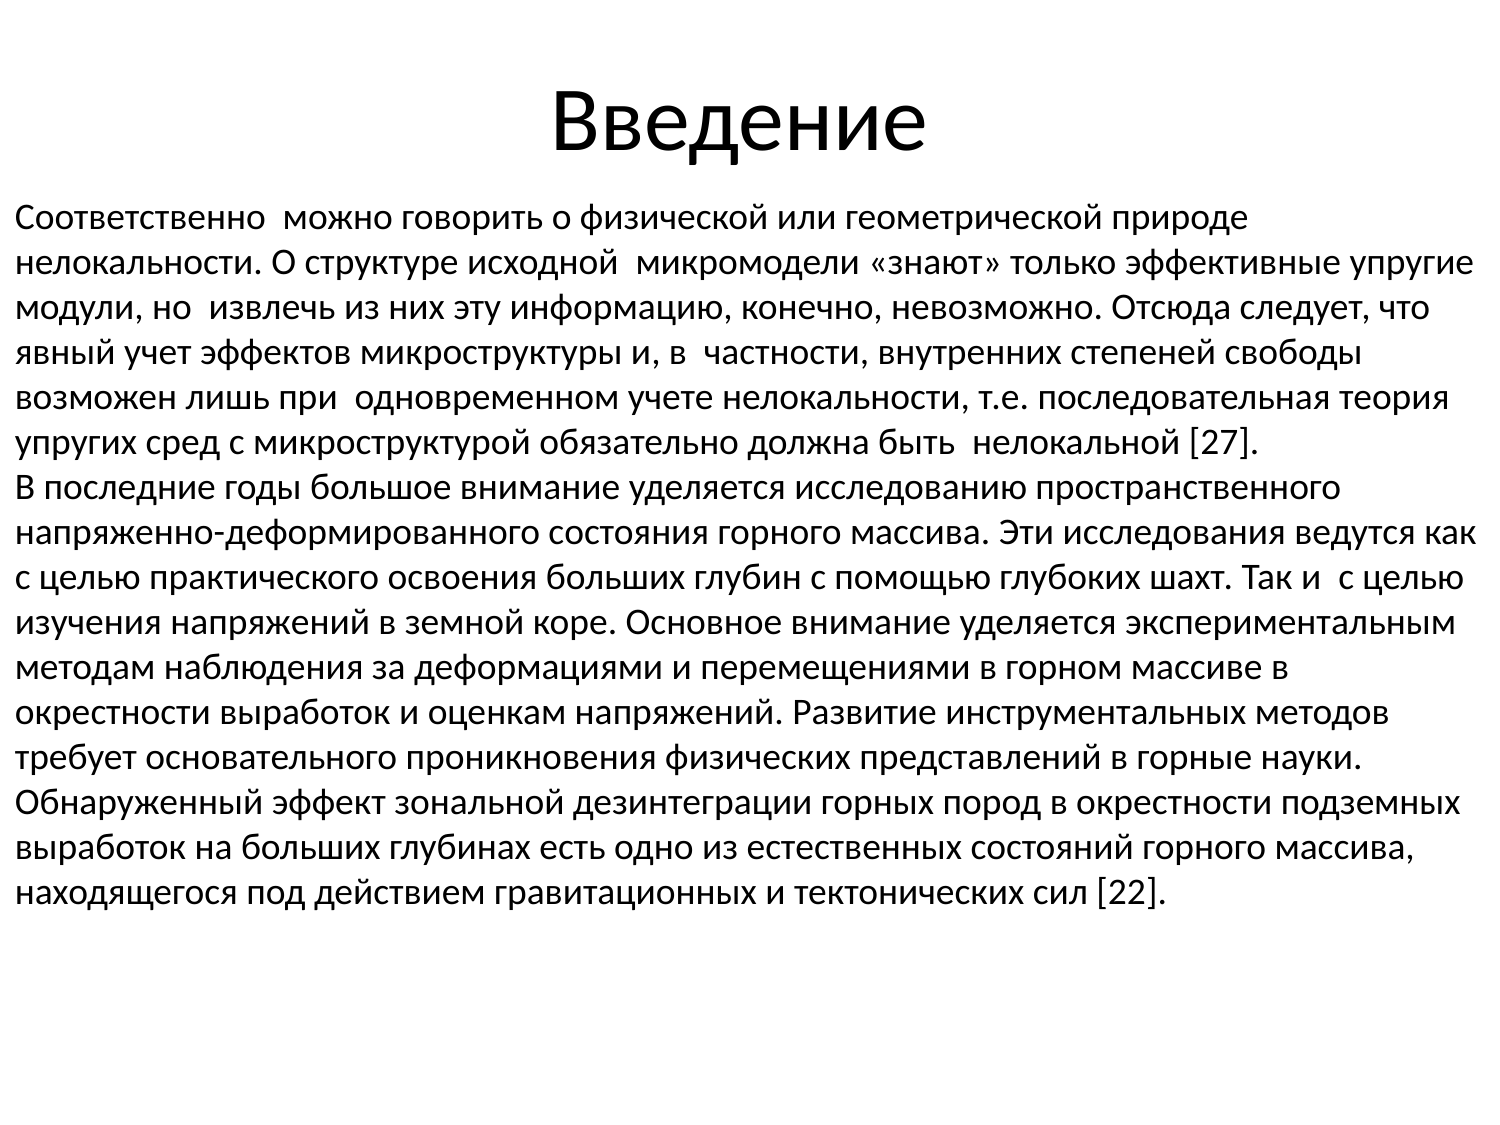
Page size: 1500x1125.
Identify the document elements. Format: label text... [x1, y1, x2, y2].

text_box Соответственно можно говорить о физической или геометрической природе нелокальности. О структуре исходной микромодели «знают» только эффективные упругие модули, но извлечь из них эту информацию, конечно, невозможно. Отсюда следует, что явный учет эффектов микроструктуры и, в частности, внутренних степеней свободы возможен лишь при одновременном учете нелокальности, т.е. последовательная теория упругих сред с микроструктурой обязательно должна быть нелокальной [27]. В последние годы большое внимание уделяется исследованию пространственного напряженно-деформированного состояния горного массива. Эти исследования ведутся как с целью практического освоения больших глубин с помощью глубоких шахт. Так и с целью изучения напряжений в земной коре. Основное внимание уделяется экспериментальным методам наблюдения за деформациями и перемещениями в горном массиве в окрестности выработок и оценкам напряжений. Развитие инструментальных методов требует основательного проникновения физических представлений в горные науки. Обнаруженный эффект зональной дезинтеграции горных пород в окрестности подземных выработок на больших глубинах есть одно из естественных состояний горного массива, находящегося под действием гравитационных и тектонических сил [22]. [0, 184, 1500, 975]
title Введение [64, 42, 1415, 184]
